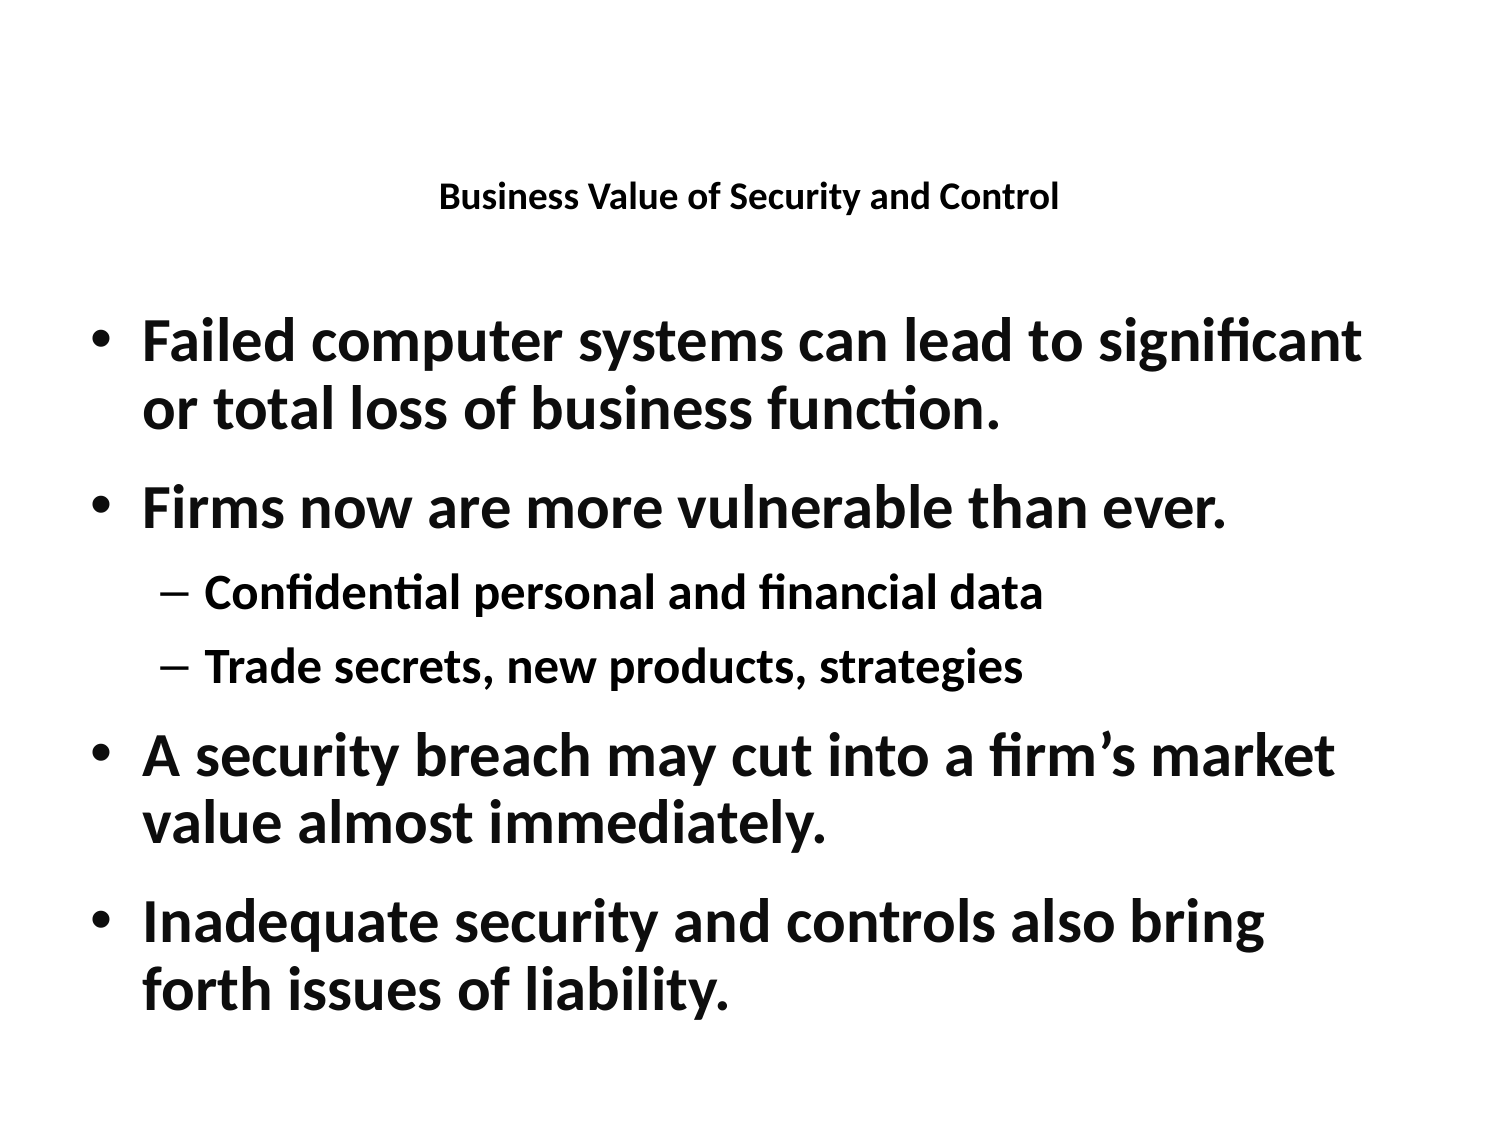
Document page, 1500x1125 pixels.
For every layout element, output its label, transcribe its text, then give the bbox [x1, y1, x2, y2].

list Failed computer systems can lead to significant or total loss of business function. Firms now are more vulnerable than ever. Confidential personal and financial data Trade secrets, new products, strategies A security breach may cut into a firm’s market value almost immediately. Inadequate security and controls also bring forth issues of liability. [75, 299, 1425, 1038]
list Business Value of Security and Control [0, 162, 1500, 225]
